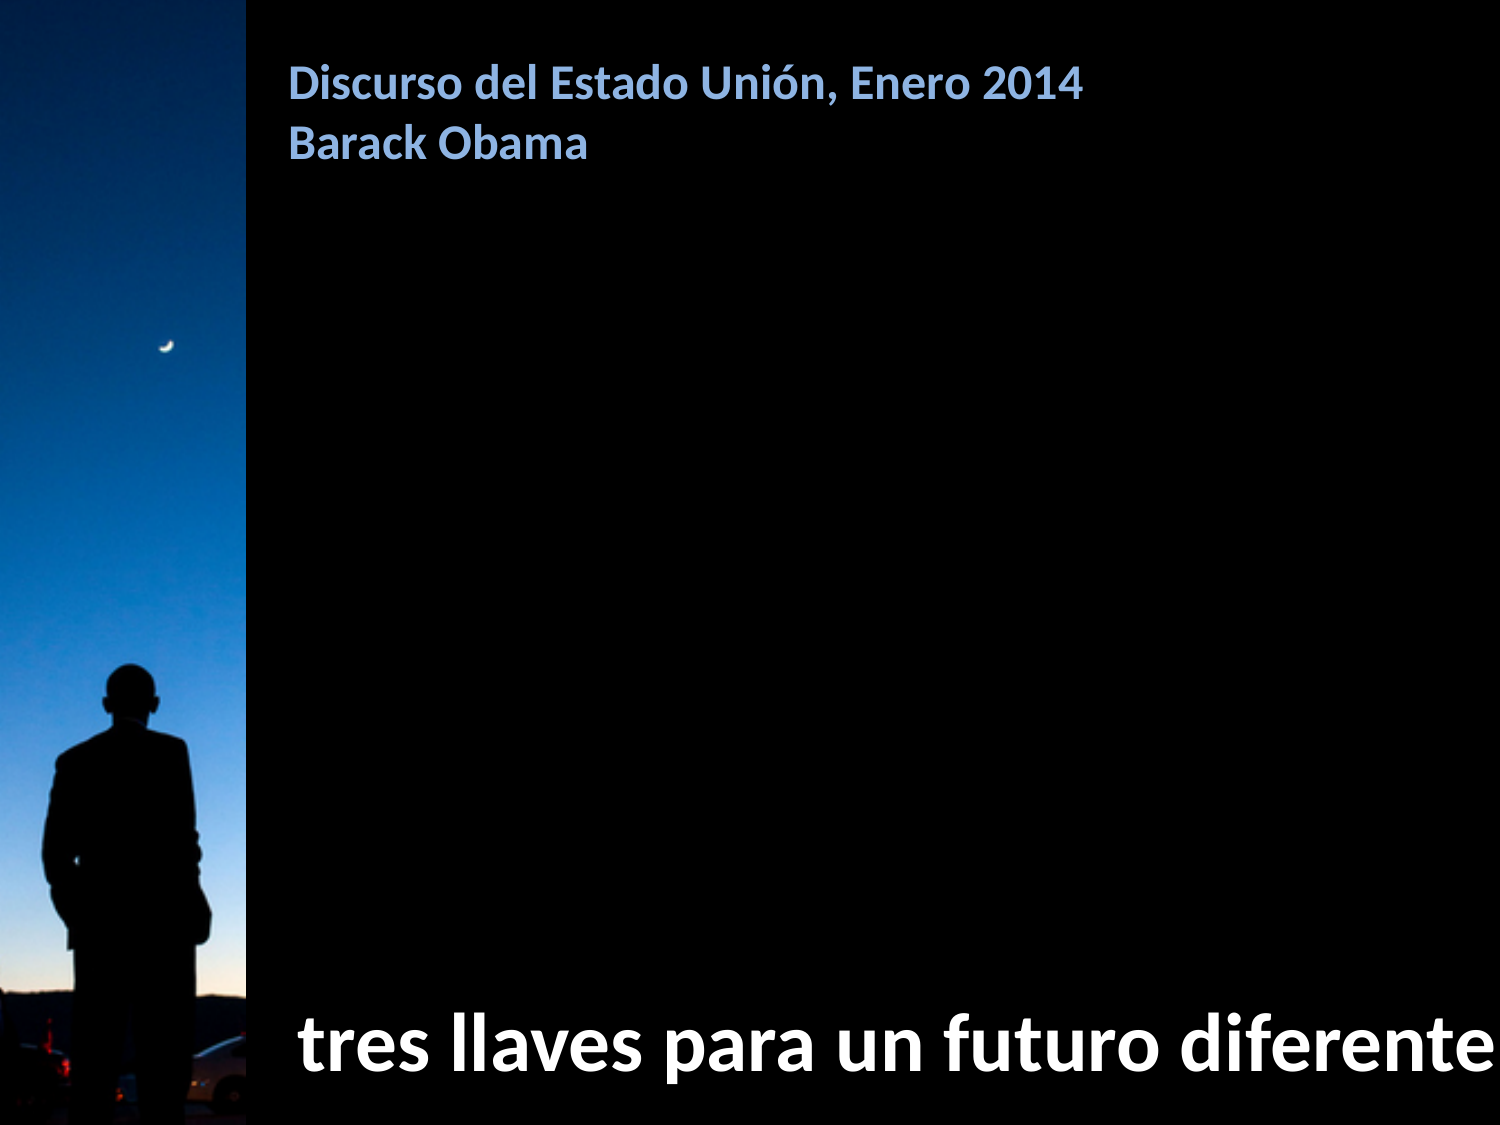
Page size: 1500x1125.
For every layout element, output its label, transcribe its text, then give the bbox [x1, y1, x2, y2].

text_box Discurso del Estado Unión, Enero 2014 Barack Obama [273, 42, 1500, 178]
picture [0, 0, 246, 1125]
text_box tres llaves para un futuro diferente [282, 980, 1500, 1095]
